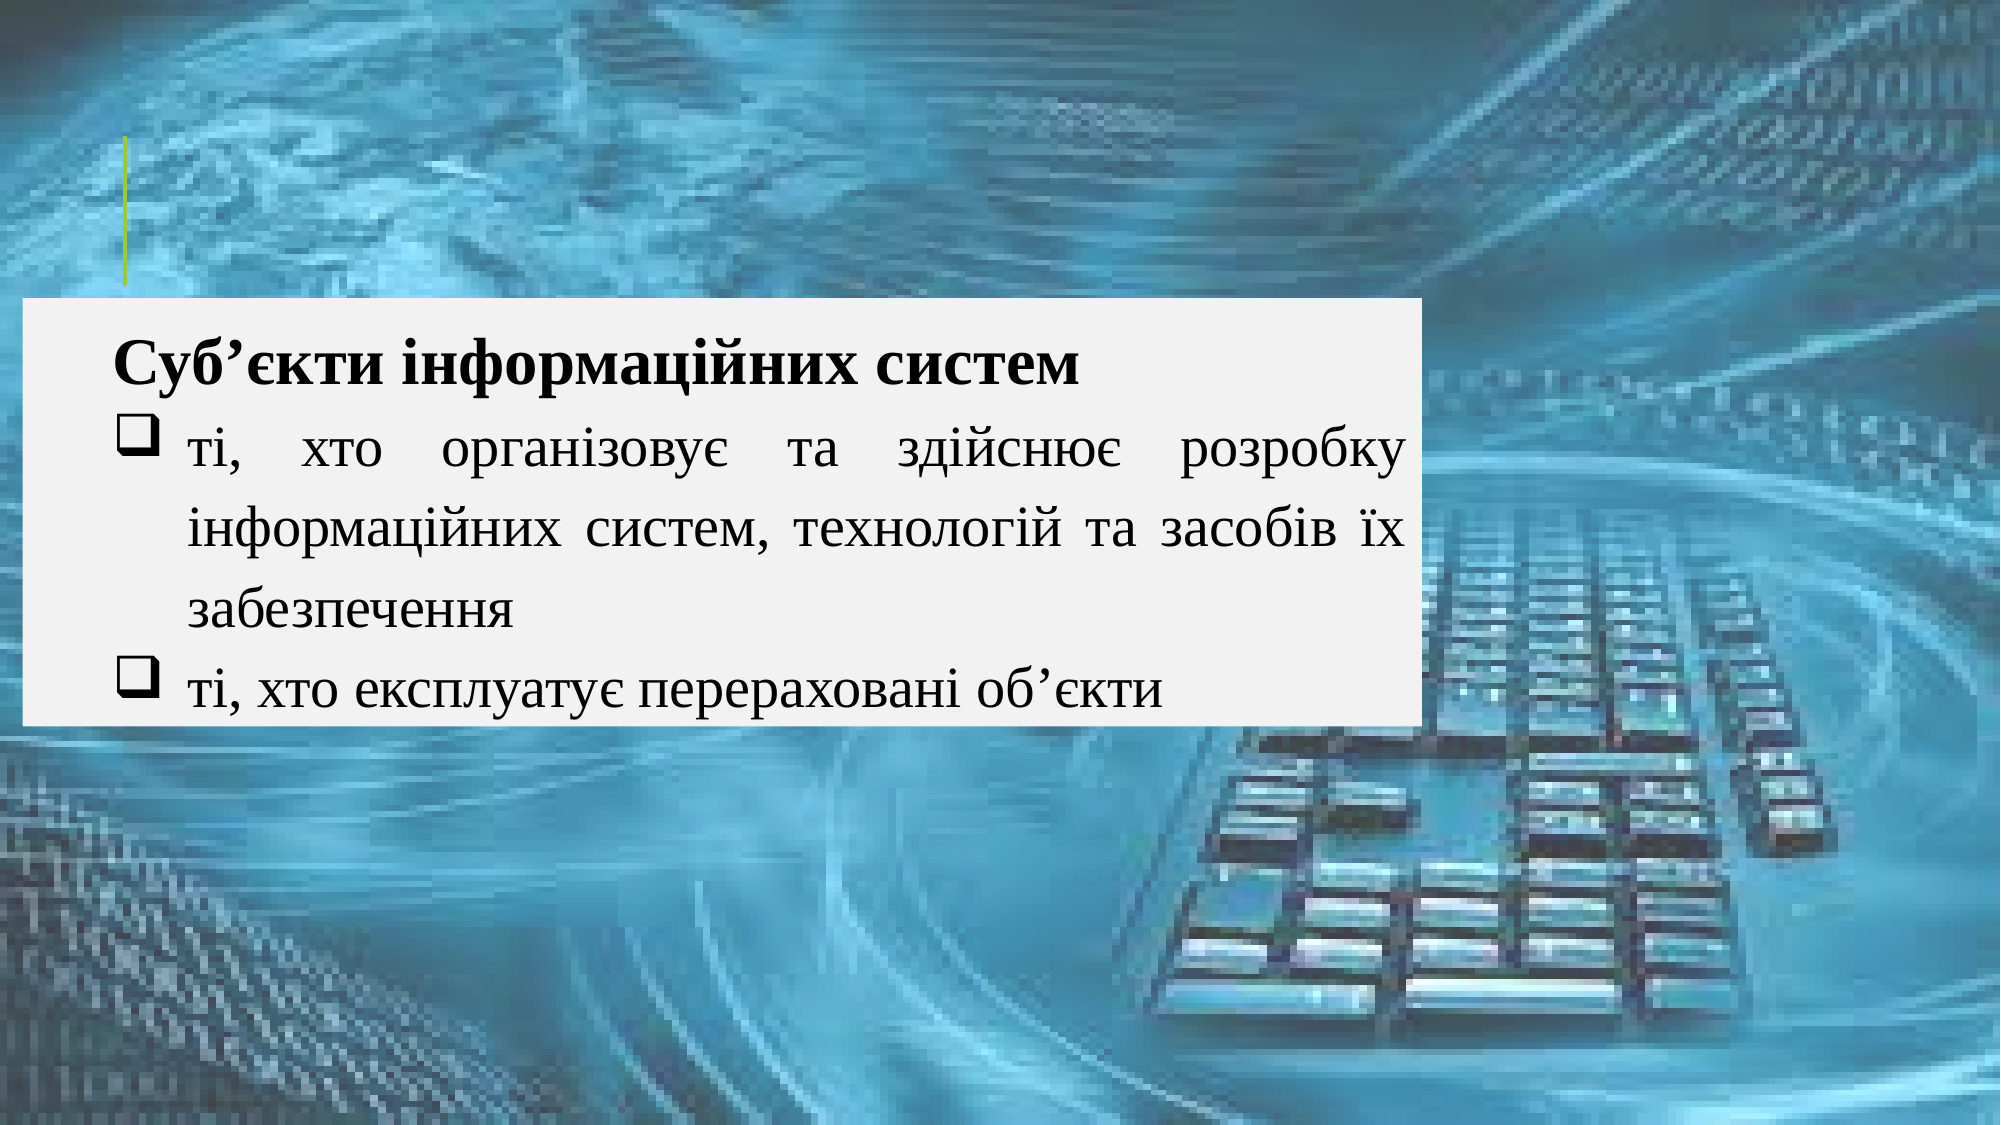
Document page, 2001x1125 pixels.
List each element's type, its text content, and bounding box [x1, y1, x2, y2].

text_box Суб’єкти інформаційних систем ті, хто організовує та здійснює розробку інформаційних систем, технологій та засобів їх забезпечення ті, хто експлуатує перераховані об’єкти [22, 298, 1422, 727]
